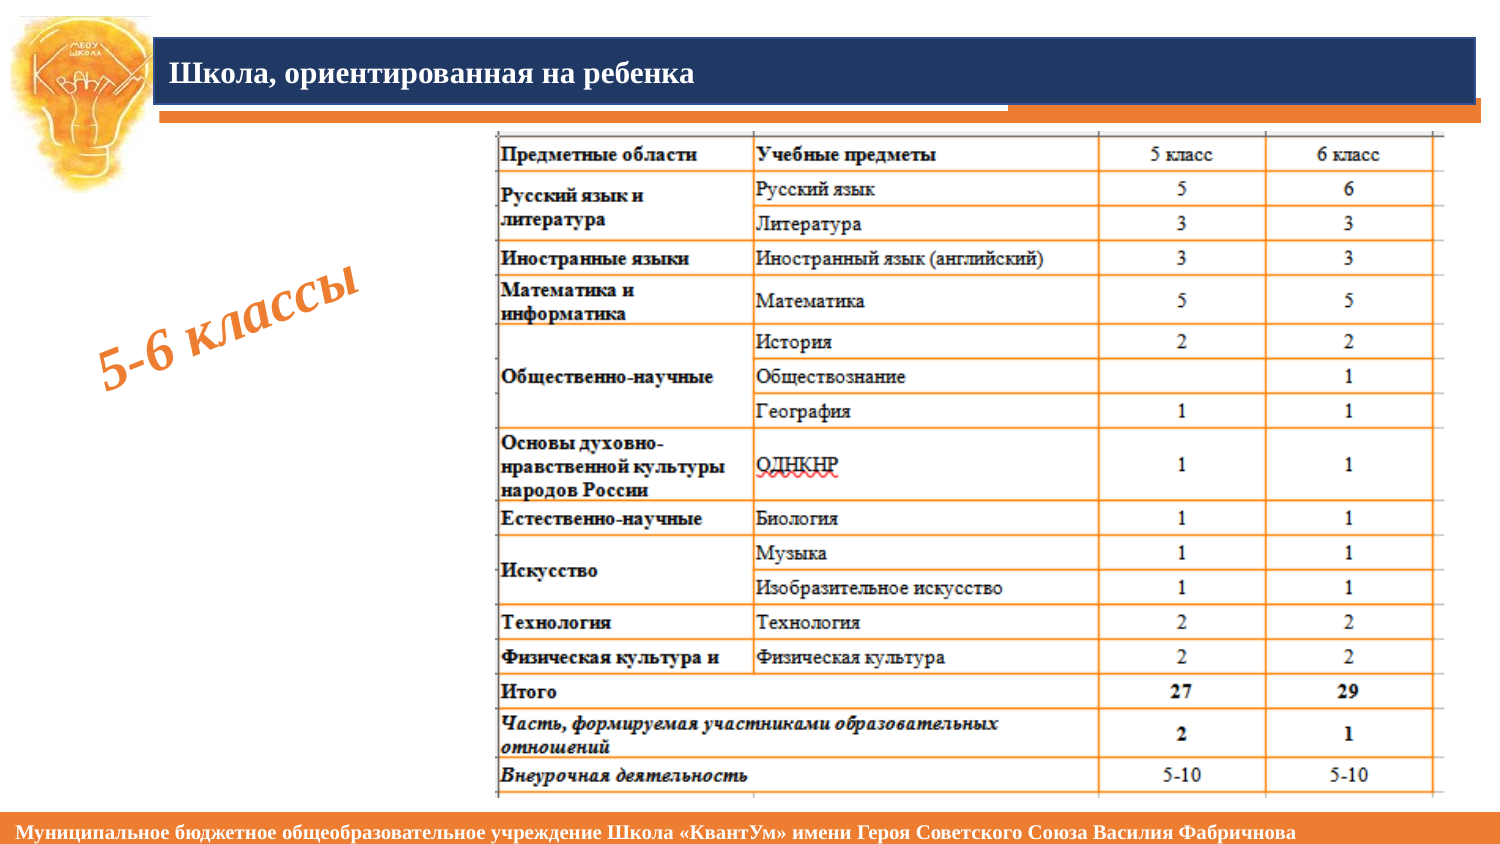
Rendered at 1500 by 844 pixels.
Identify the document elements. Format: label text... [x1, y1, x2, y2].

text_box Школа, ориентированная на ребенка [164, 38, 1476, 105]
text_box Муниципальное бюджетное общеобразовательное учреждение Школа «КвантУм» имени Героя Советского Союза Василия Фабричнова [0, 812, 1500, 844]
picture [10, 15, 160, 194]
picture [494, 130, 1445, 798]
text_box 5-6 классы [65, 194, 453, 453]
